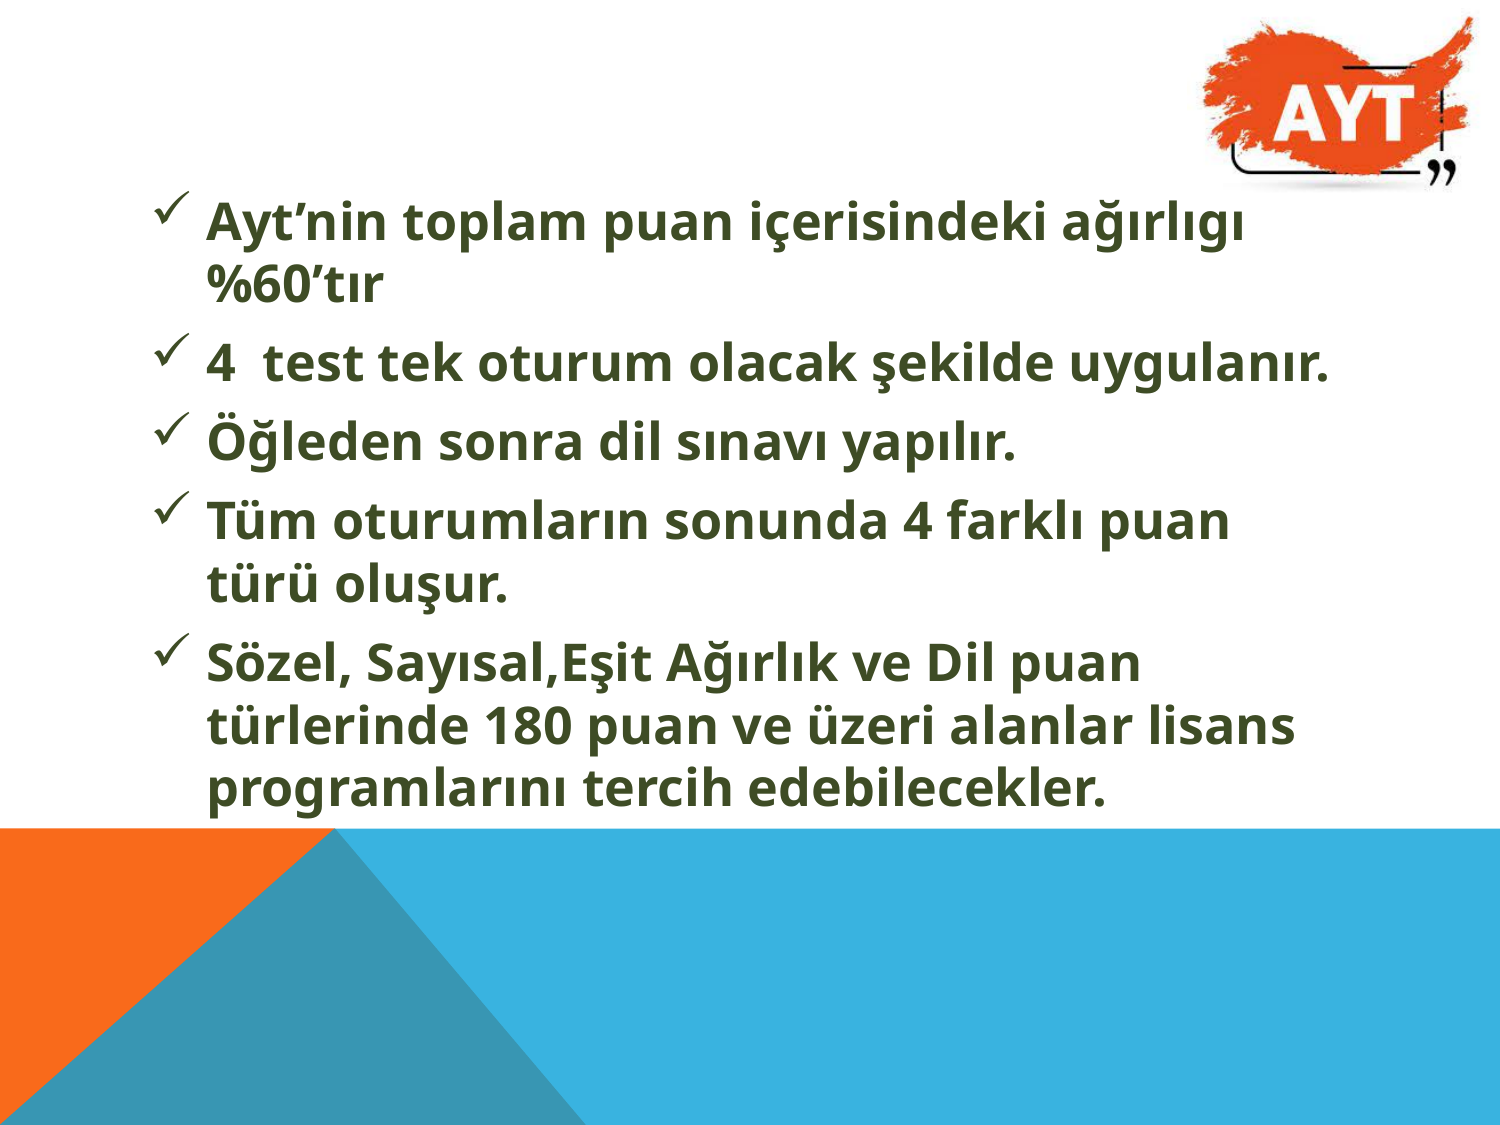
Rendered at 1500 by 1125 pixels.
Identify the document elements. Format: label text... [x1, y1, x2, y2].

list Ayt’nin toplam puan içerisindeki ağırlığı %60’tır 4 test tek oturum olacak şekilde uygulanır. Öğleden sonra dil sınavı yapılır. Tüm oturumların sonunda 4 farklı puan türü oluşur. Sözel, Sayısal,Eşit Ağırlık ve Dil puan türlerinde 180 puan ve üzeri alanlar lisans programlarını tercih edebilecekler. [135, 180, 1369, 768]
picture [1186, 0, 1500, 211]
